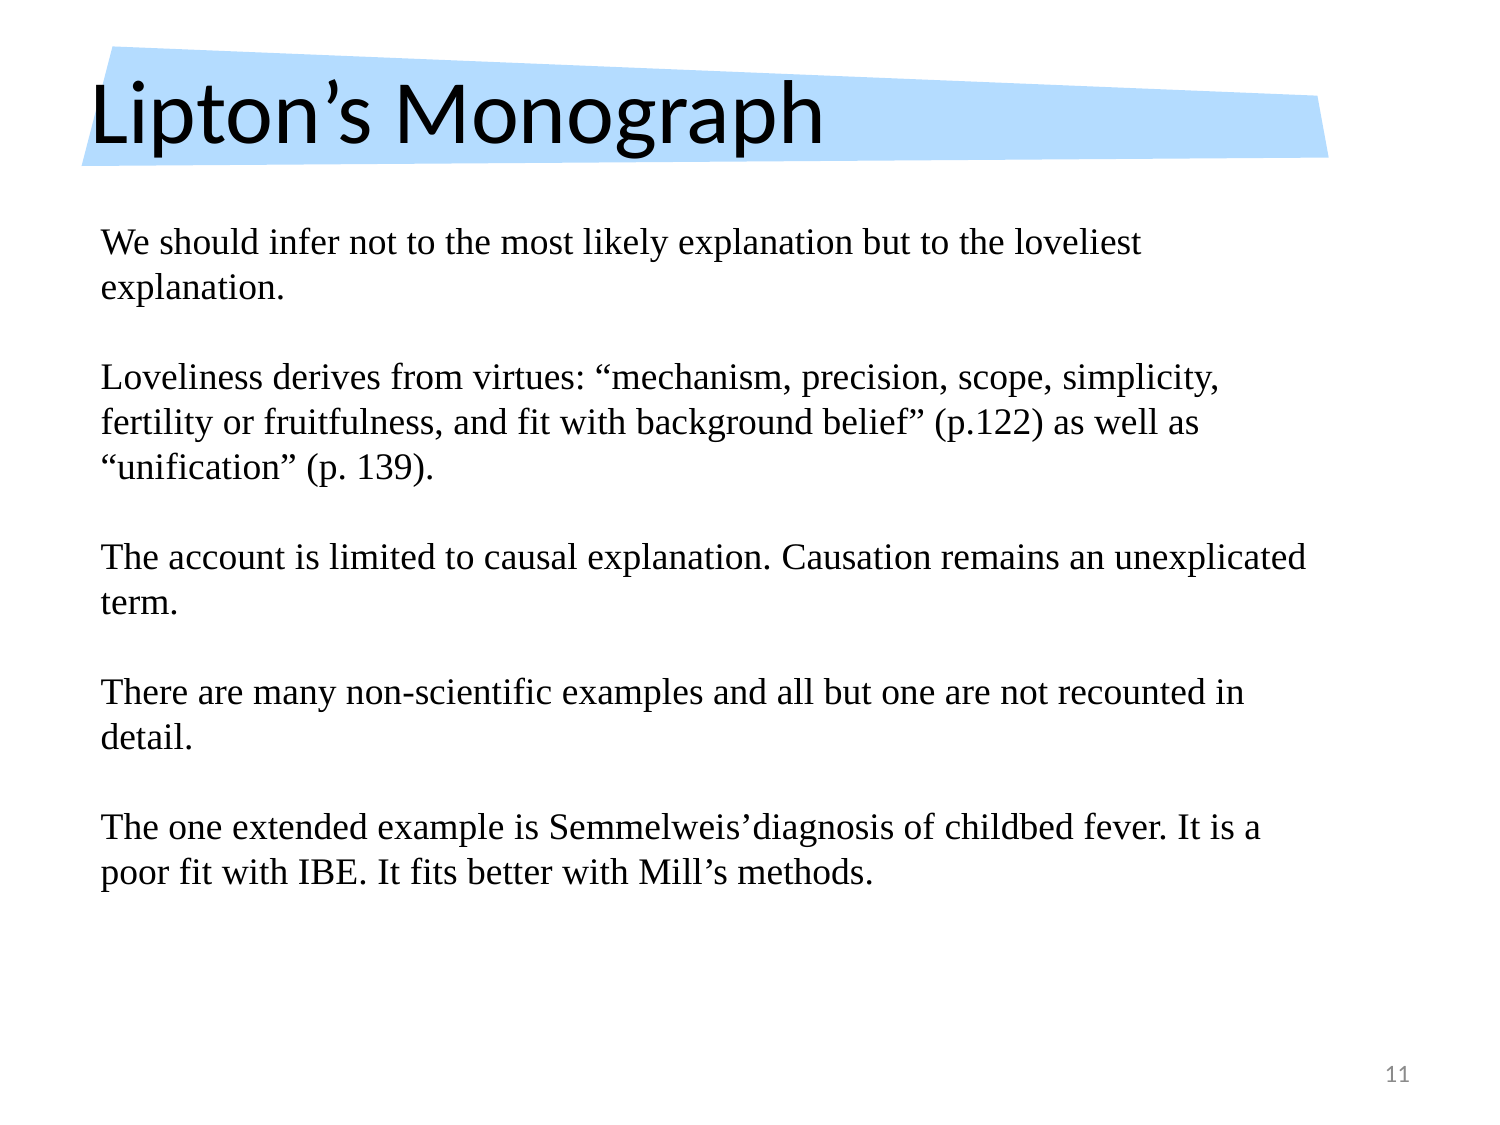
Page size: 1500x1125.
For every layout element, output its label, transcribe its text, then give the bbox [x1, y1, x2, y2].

title Lipton’s Monograph [75, 45, 1425, 170]
text_box We should infer not to the most likely explanation but to the loveliest explanation. Loveliness derives from virtues: “mechanism, precision, scope, simplicity, fertility or fruitfulness, and fit with background belief” (p.122) as well as “unification” (p. 139). The account is limited to causal explanation. Causation remains an unexplicated term. There are many non-scientific examples and all but one are not recounted in detail. The one extended example is Semmelweis’diagnosis of childbed fever. It is a poor fit with IBE. It fits better with Mill’s methods. [85, 209, 1352, 990]
slide_number 11 [1074, 1042, 1425, 1103]
